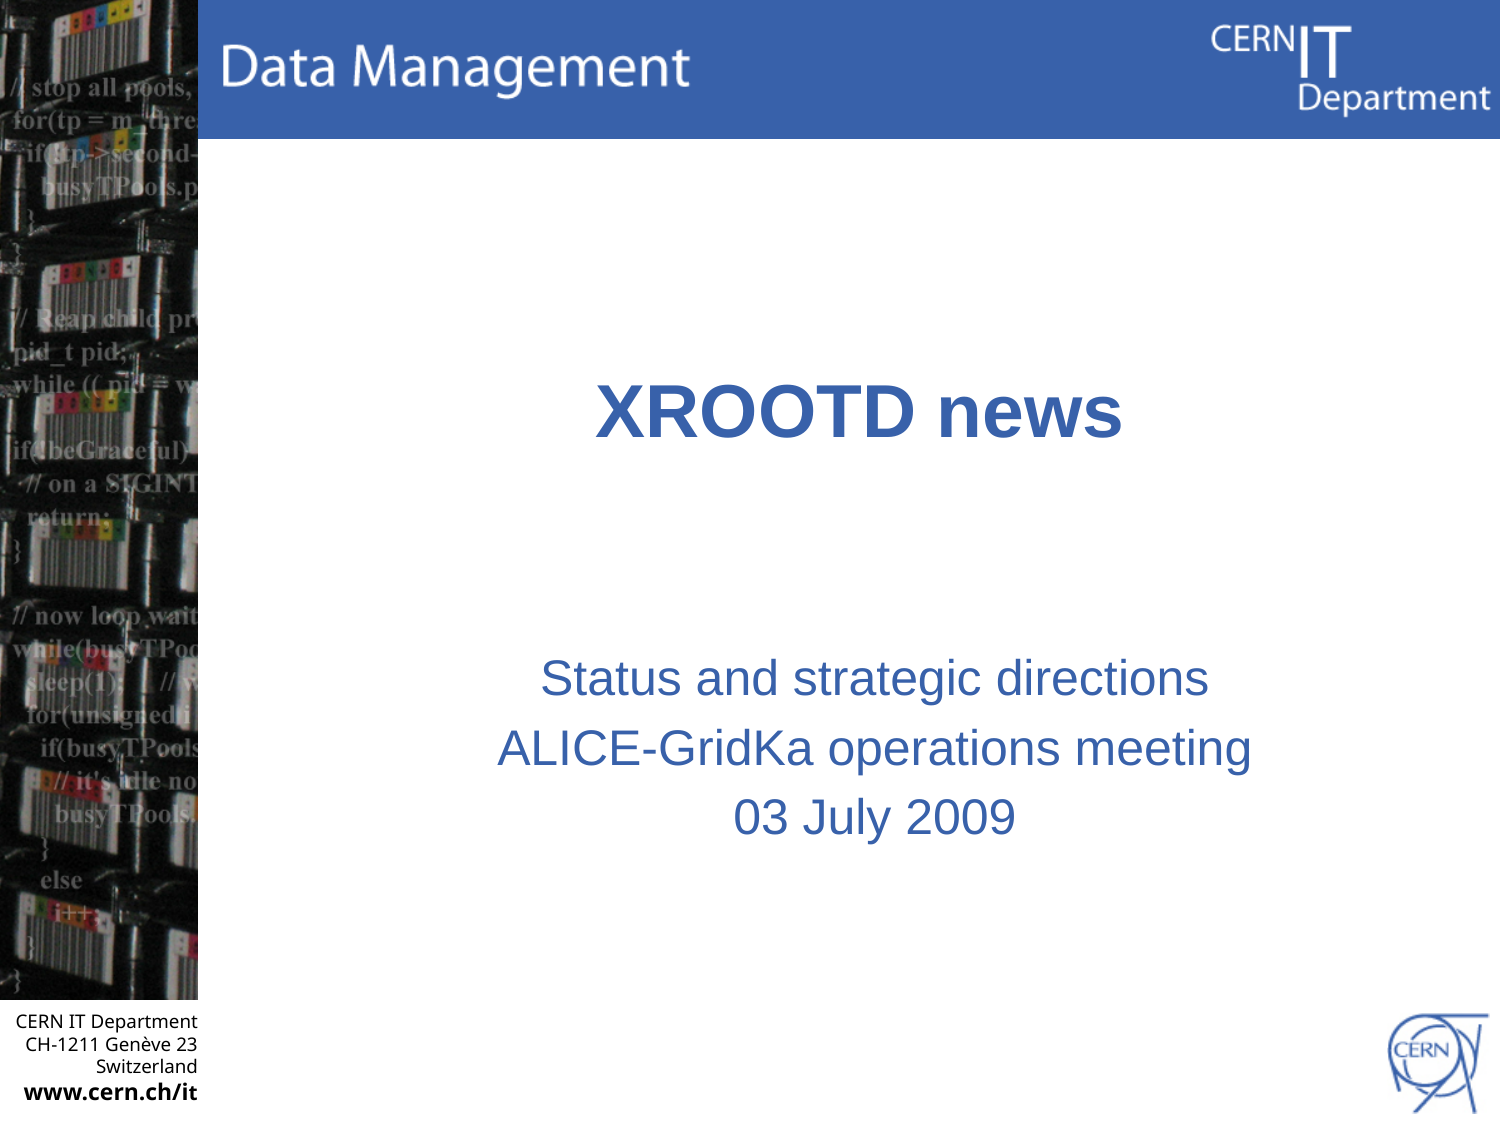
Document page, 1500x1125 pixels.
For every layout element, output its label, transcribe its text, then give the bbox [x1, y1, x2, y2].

title XROOTD news [212, 287, 1488, 529]
picture [0, 0, 1500, 1000]
subtitle Status and strategic directions ALICE-GridKa operations meeting 03 July 2009 [349, 637, 1401, 863]
picture [1387, 1012, 1490, 1114]
